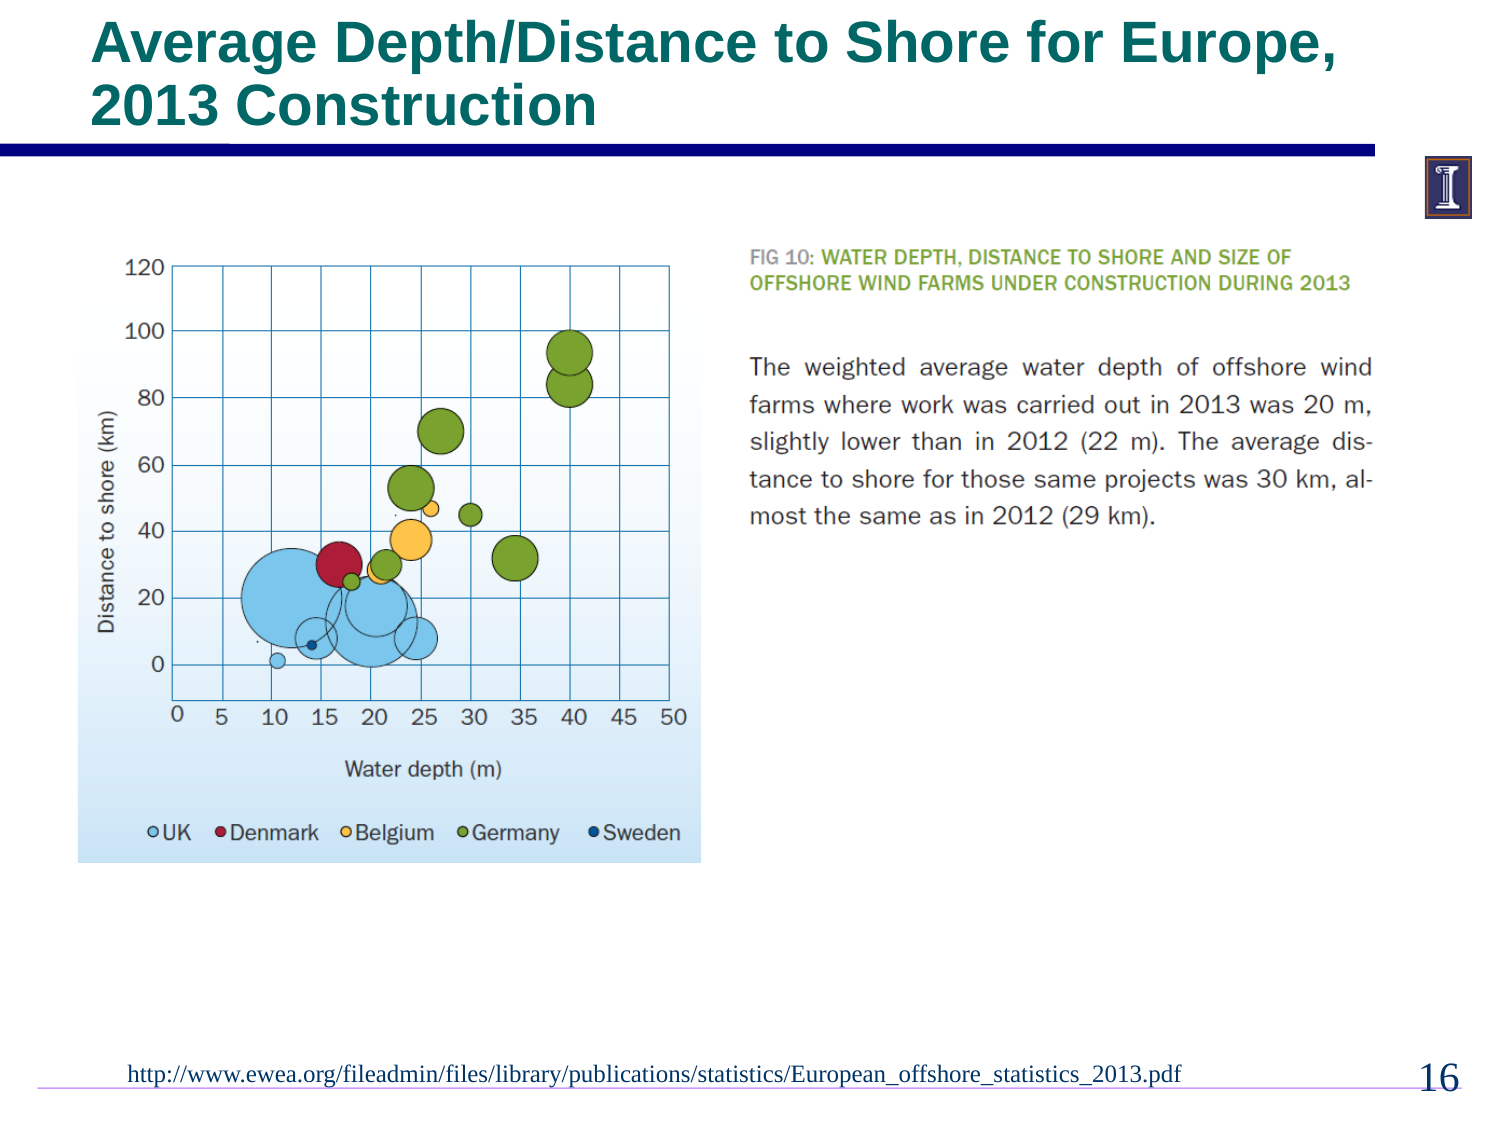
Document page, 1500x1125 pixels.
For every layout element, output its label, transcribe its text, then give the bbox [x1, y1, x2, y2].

slide_number 15 [1162, 1037, 1476, 1113]
picture [1424, 156, 1472, 219]
text_box http://www.ewea.org/fileadmin/files/library/publications/statistics/European_offshore_statistics_2013.pdf [112, 1050, 1225, 1095]
picture [41, 237, 1422, 863]
title Average Depth/Distance to Shore for Europe, 2013 Construction [74, 12, 1388, 138]
